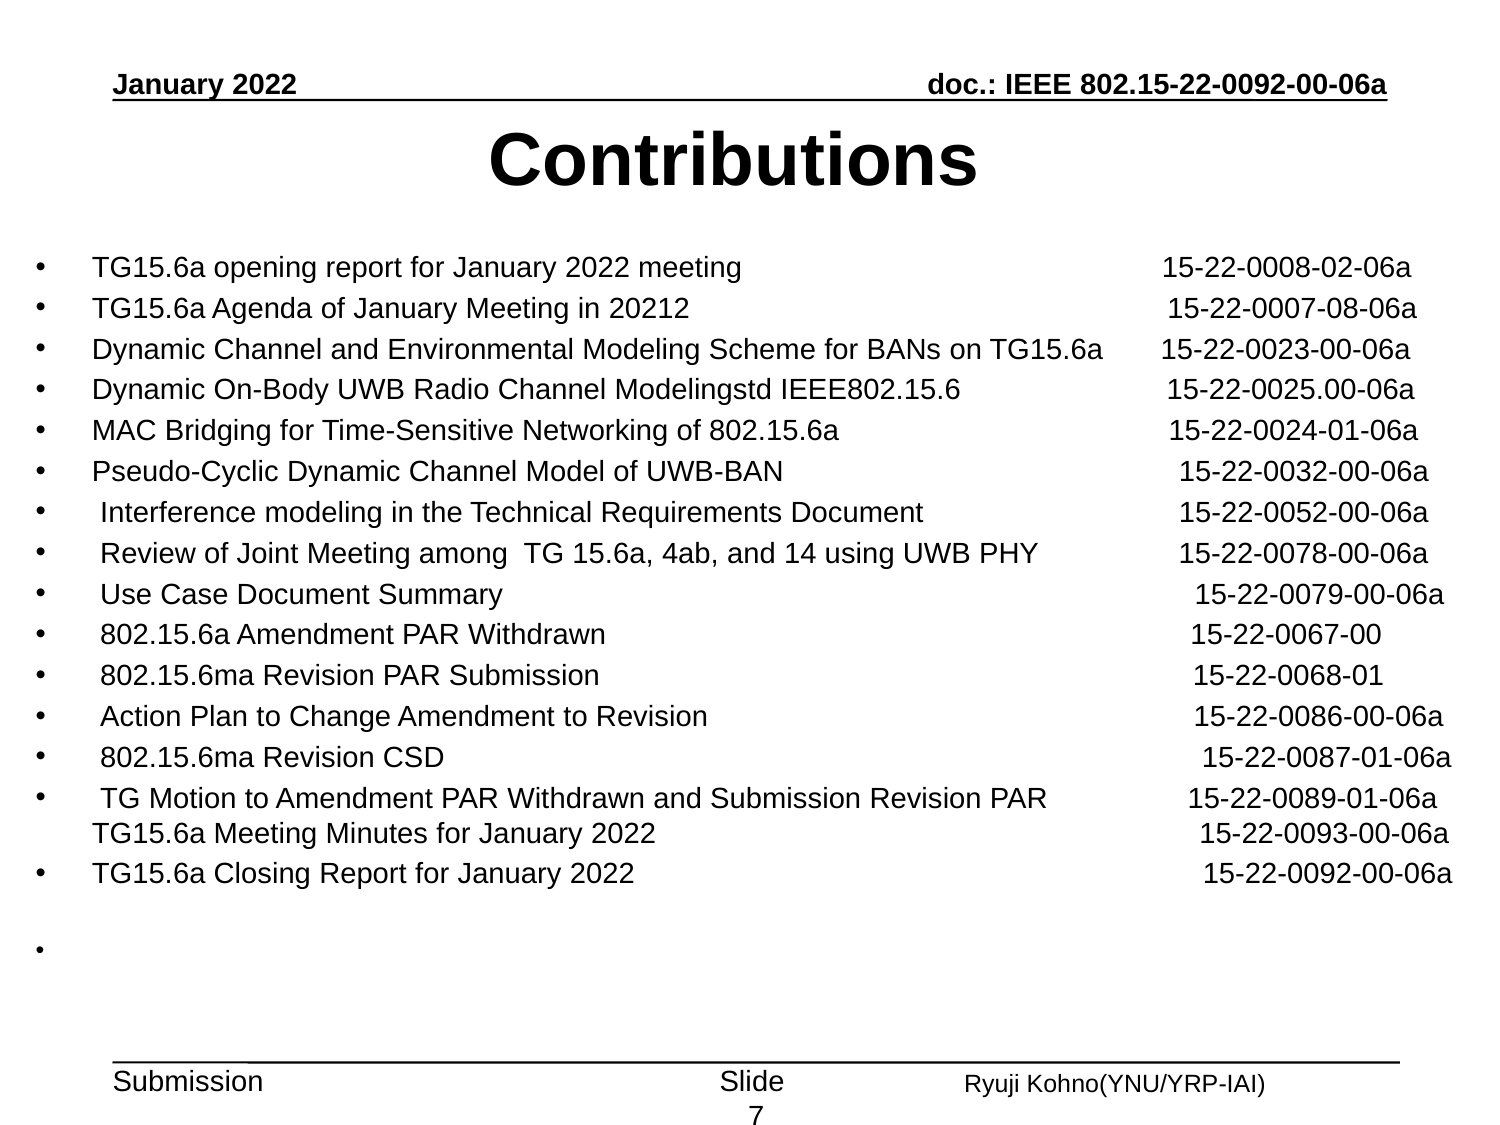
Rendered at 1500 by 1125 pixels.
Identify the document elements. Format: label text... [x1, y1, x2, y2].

title Contributions [100, 111, 1368, 199]
slide_number Slide 7 [712, 1062, 800, 1093]
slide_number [112, 64, 375, 100]
list TG15.6a opening report for January 2022 meeting 15-22-0008-02-06a TG15.6a Agenda of January Meeting in 20212 15-22-0007-08-06a Dynamic Channel and Environmental Modeling Scheme for BANs on TG15.6a 15-22-0023-00-06a Dynamic On-Body UWB Radio Channel Modelingstd IEEE802.15.6 15-22-0025.00-06a MAC Bridging for Time-Sensitive Networking of 802.15.6a 15-22-0024-01-06a Pseudo-Cyclic Dynamic Channel Model of UWB-BAN 15-22-0032-00-06a Interference modeling in the Technical Requirements Document 15-22-0052-00-06a Review of Joint Meeting among TG 15.6a, 4ab, and 14 using UWB PHY 15-22-0078-00-06a Use Case Document Summary 15-22-0079-00-06a 802.15.6a Amendment PAR Withdrawn 15-22-0067-00 802.15.6ma Revision PAR Submission 15-22-0068-01 Action Plan to Change Amendment to Revision 15-22-0086-00-06a 802.15.6ma Revision CSD 15-22-0087-01-06a TG Motion to Amendment PAR Withdrawn and Submission Revision PAR 15-22-0089-01-06a TG15.6a Meeting Minutes for January 2022 15-22-0093-00-06a TG15.6a Closing Report for January 2022 15-22-0092-00-06a [20, 240, 1492, 1078]
